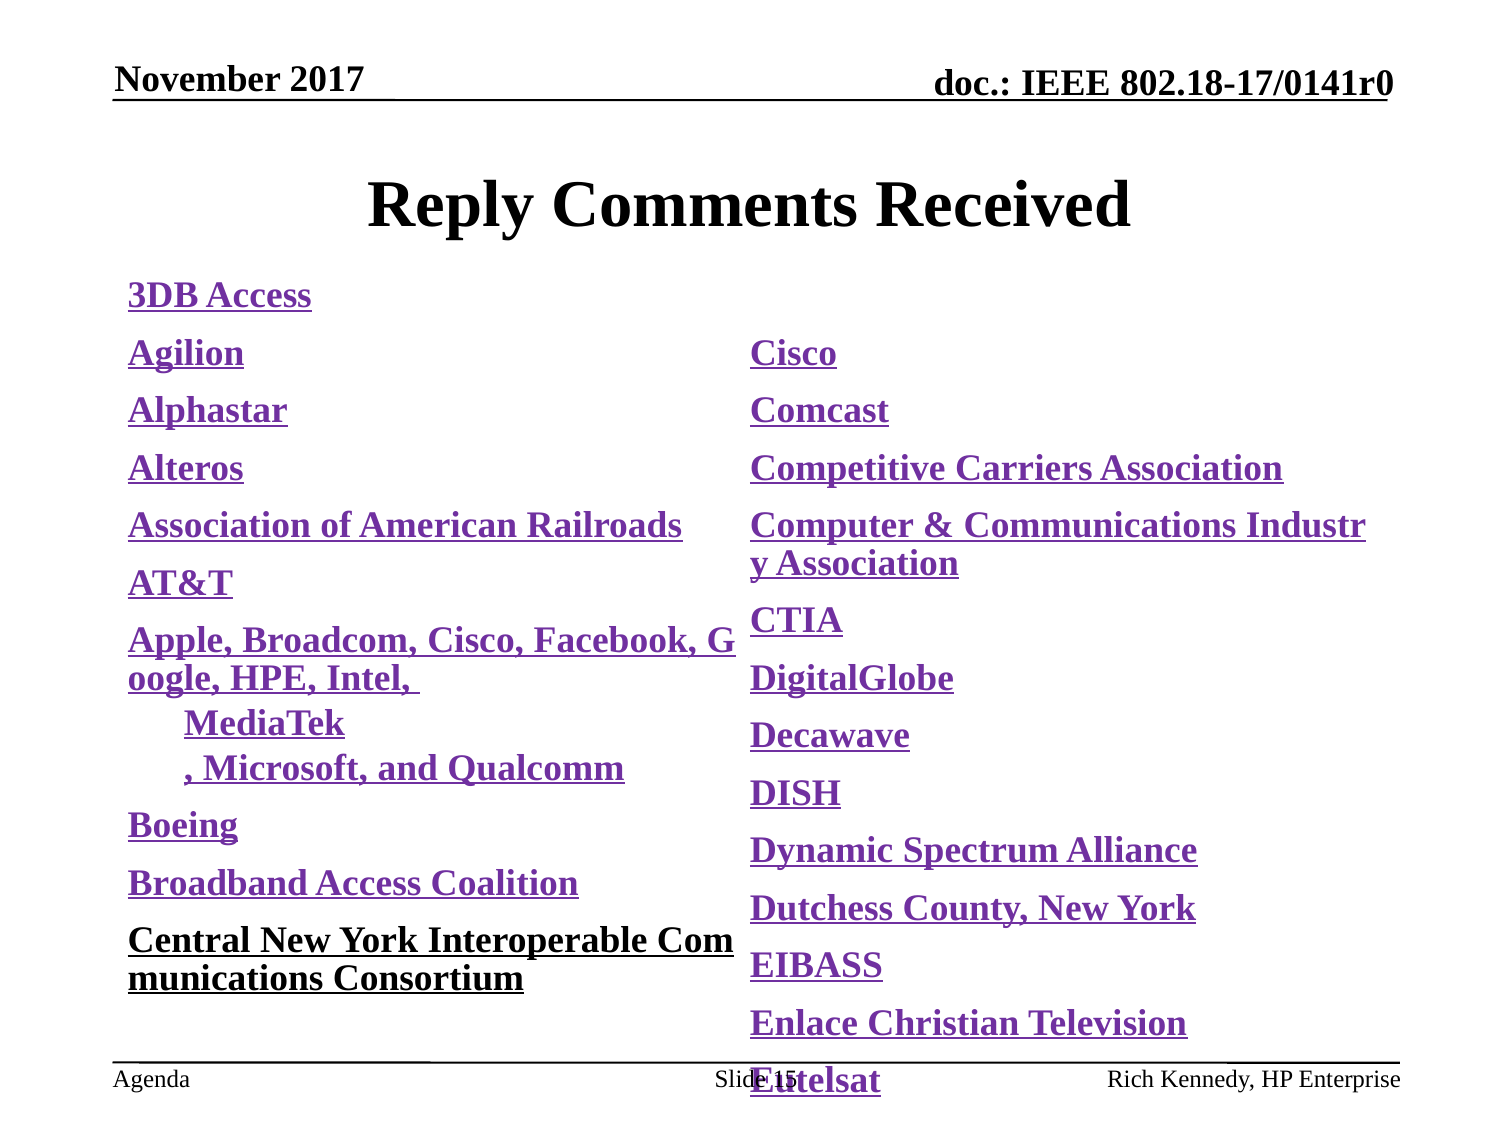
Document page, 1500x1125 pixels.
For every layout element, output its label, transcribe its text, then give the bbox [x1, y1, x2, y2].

slide_number Slide 15 [712, 1061, 800, 1123]
footer Rich Kennedy, HP Enterprise [878, 1061, 1402, 1093]
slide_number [114, 54, 423, 100]
list 3DB Access Agilion Alphastar Alteros Association of American Railroads AT&T Apple, Broadcom, Cisco, Facebook, Google, HPE, Intel, MediaTek, Microsoft, and Qualcomm Boeing Broadband Access Coalition Central New York Interoperable Communications Consortium Cisco Comcast Competitive Carriers Association Computer & Communications Industry Association CTIA DigitalGlobe Decawave DISH Dynamic Spectrum Alliance Dutchess County, New York EIBASS Enlace Christian Television Eutelsat [112, 262, 1388, 1038]
title Reply Comments Received [112, 112, 1388, 262]
